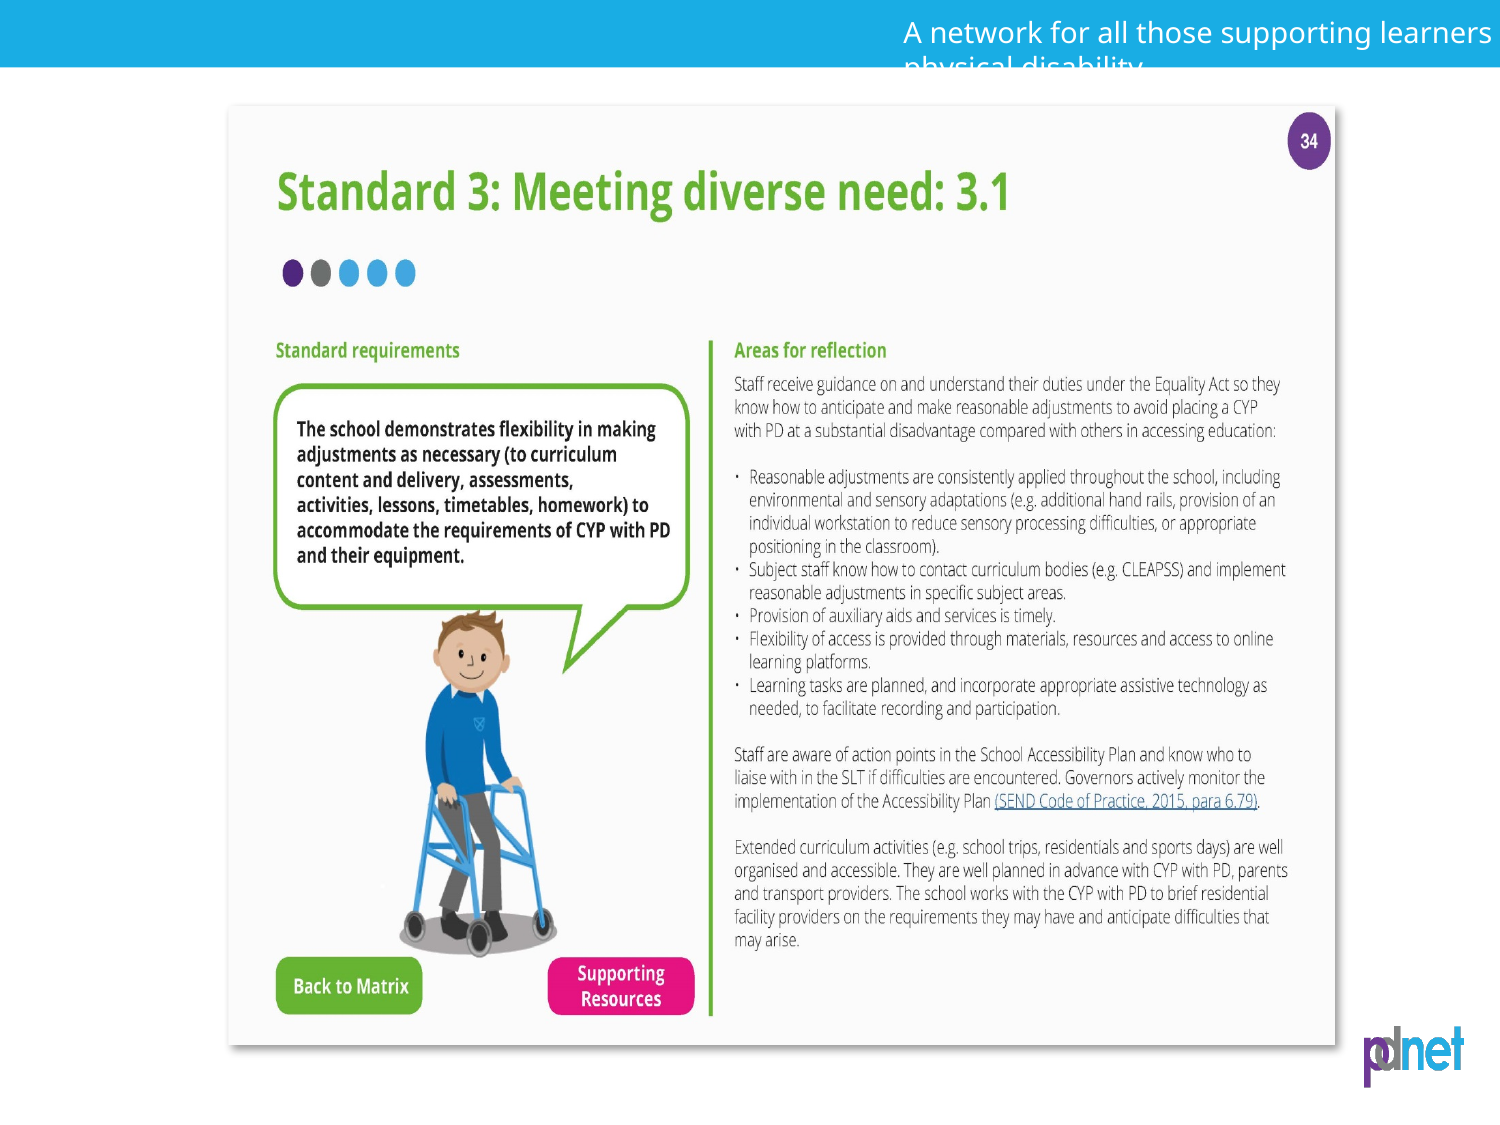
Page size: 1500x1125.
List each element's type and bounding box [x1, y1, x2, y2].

picture [228, 106, 1335, 1045]
picture [1364, 1018, 1464, 1088]
